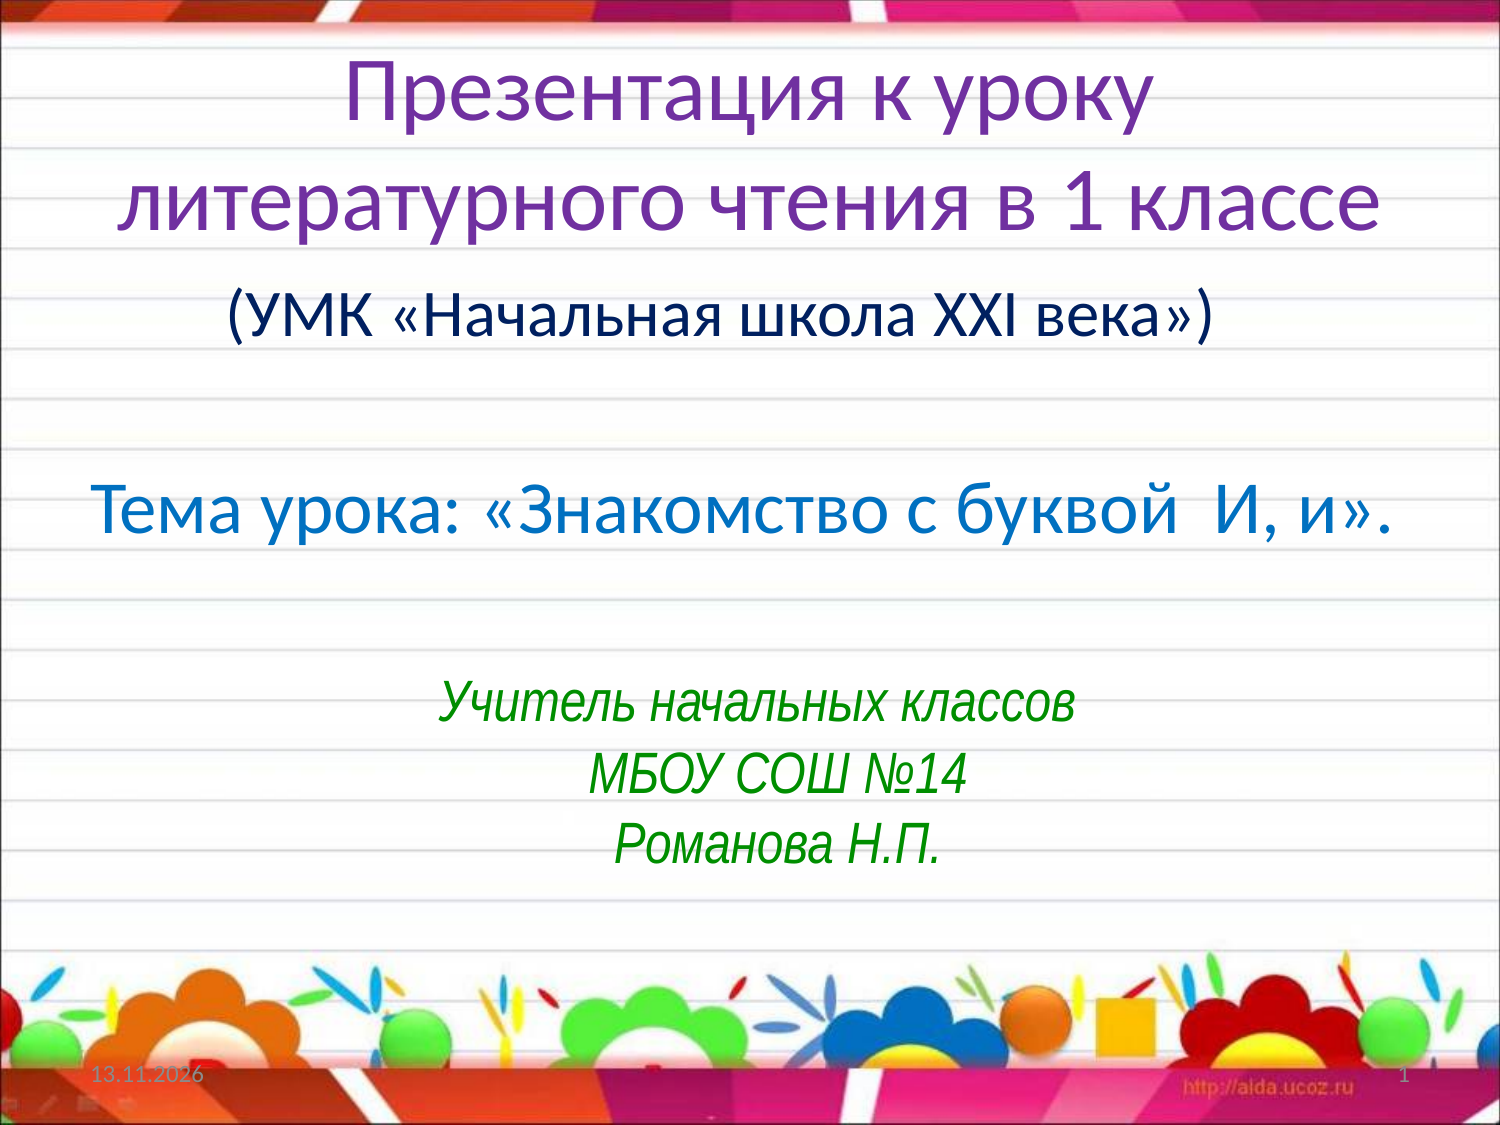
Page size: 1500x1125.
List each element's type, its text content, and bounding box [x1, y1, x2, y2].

title Презентация к уроку литературного чтения в 1 классе [75, 45, 1425, 233]
slide_number 1 [1074, 1042, 1425, 1103]
list (УМК «Начальная школа XXI века») Тема урока: «Знакомство с буквой И, и». Учитель начальных классов МБОУ СОШ №14 Романова Н.П. [75, 262, 1425, 1005]
picture [0, 0, 1500, 1125]
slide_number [75, 1042, 425, 1103]
